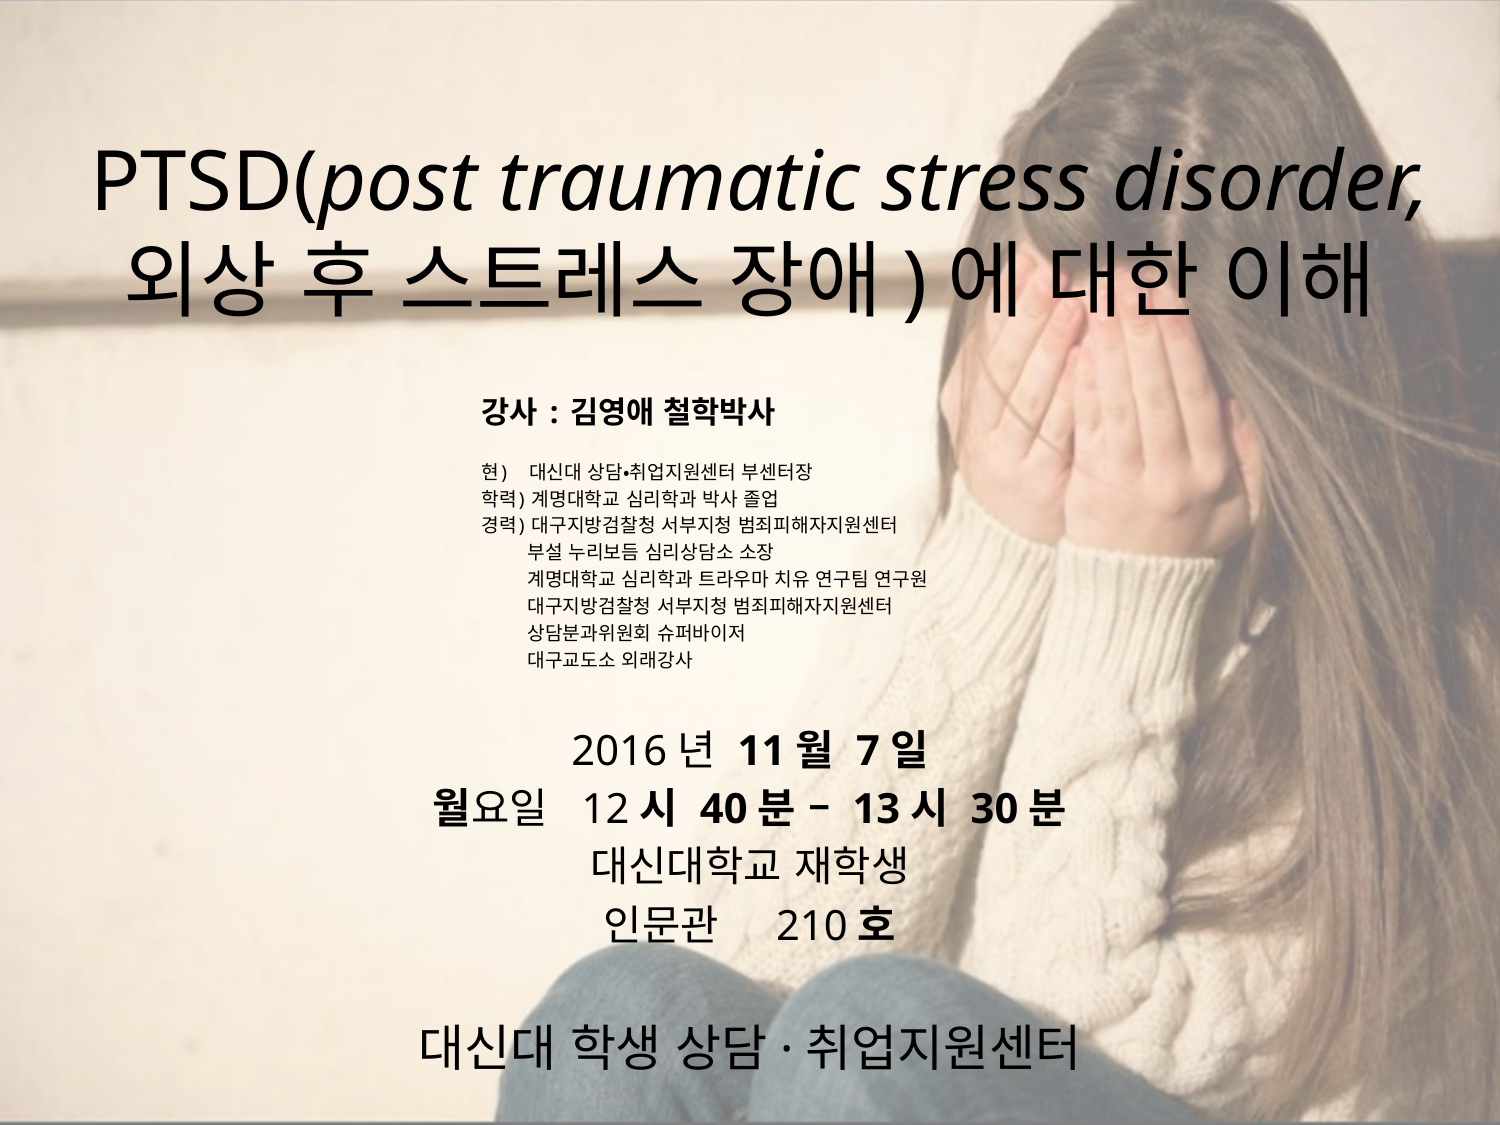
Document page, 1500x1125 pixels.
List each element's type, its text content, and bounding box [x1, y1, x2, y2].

title PTSD(post traumatic stress disorder, 외상 후 스트레스 장애)에 대한 이해 [0, 45, 1500, 409]
list 강사 : 김영애 철학박사 현) 대신대 상담•취업지원센터 부센터장 학력) 계명대학교 심리학과 박사 졸업 경력) 대구지방검찰청 서부지청 범죄피해자지원센터 부설 누리보듬 심리상담소 소장 계명대학교 심리학과 트라우마 치유 연구팀 연구원 대구지방검찰청 서부지청 범죄피해자지원센터 상담분과위원회 슈퍼바이저 대구교도소 외래강사 [466, 385, 1117, 681]
text_box 2016년 11월 7일 월요일 12시 40분 – 13시 30분 대신대학교 재학생 인문관 210호 대신대 학생 상담·취업지원센터 [289, 716, 1211, 1106]
